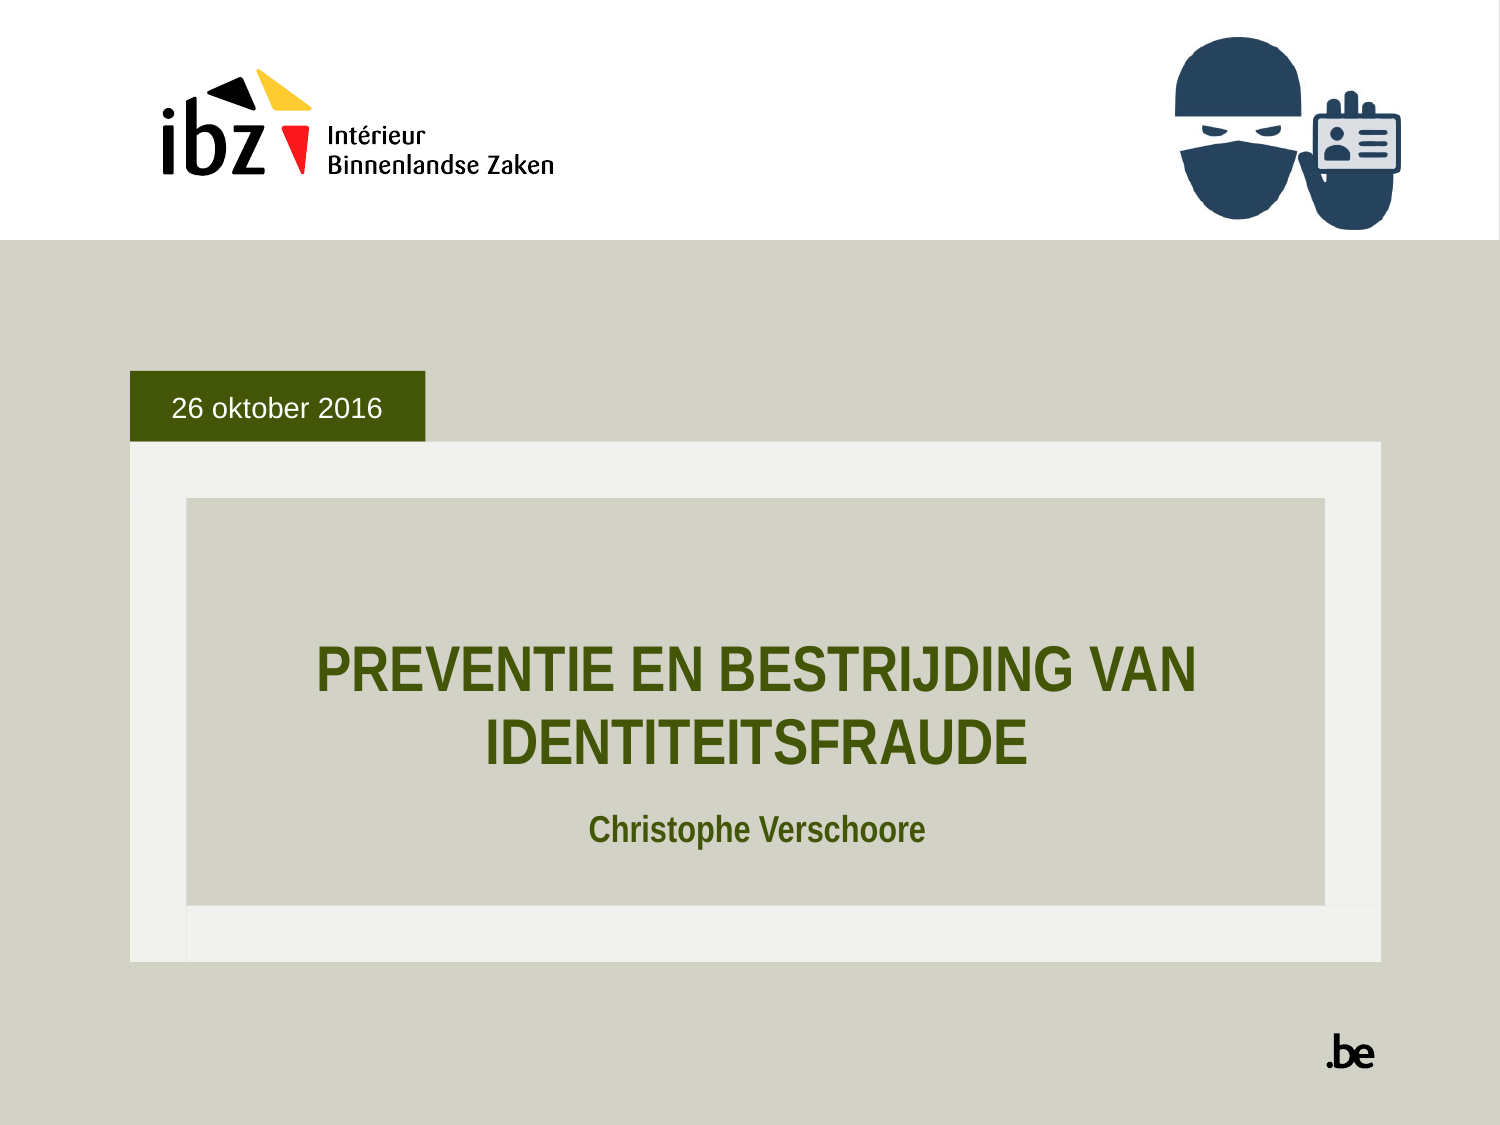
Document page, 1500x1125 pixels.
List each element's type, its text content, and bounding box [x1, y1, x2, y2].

picture [1174, 37, 1401, 230]
slide_number 26 oktober 2016 [129, 388, 426, 435]
title PREVENTIE EN BESTRIJDING VAN IDENTITEITSFRAUDE Christophe Verschoore [287, 562, 1227, 850]
